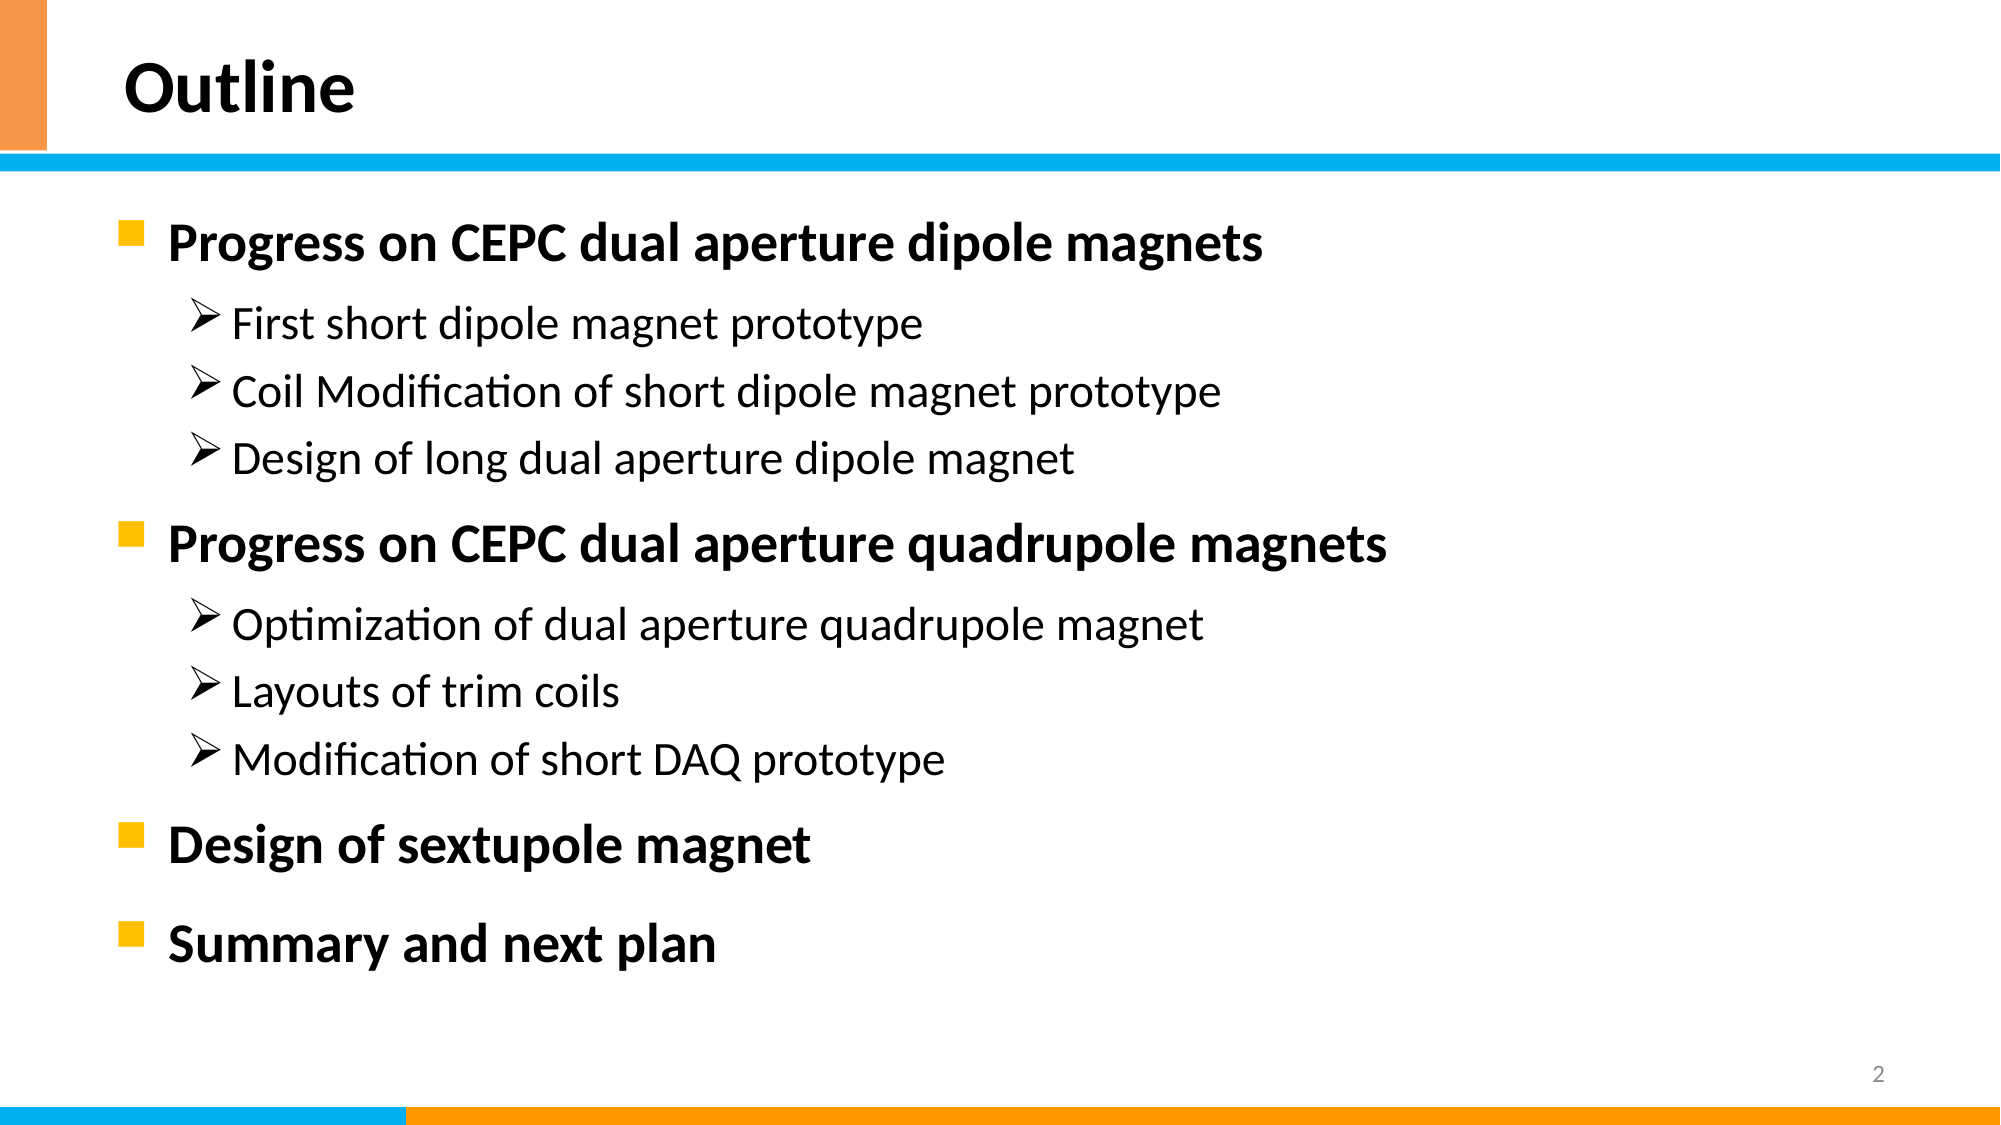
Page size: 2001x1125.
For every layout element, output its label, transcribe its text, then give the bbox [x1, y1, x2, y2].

title Outline [109, 23, 1875, 143]
slide_number 2 [1433, 1042, 1900, 1103]
list Progress on CEPC dual aperture dipole magnets First short dipole magnet prototype Coil Modification of short dipole magnet prototype Design of long dual aperture dipole magnet Progress on CEPC dual aperture quadrupole magnets Optimization of dual aperture quadrupole magnet Layouts of trim coils Modification of short DAQ prototype Design of sextupole magnet Summary and next plan [99, 191, 1900, 986]
text_box [149, 219, 1638, 1014]
